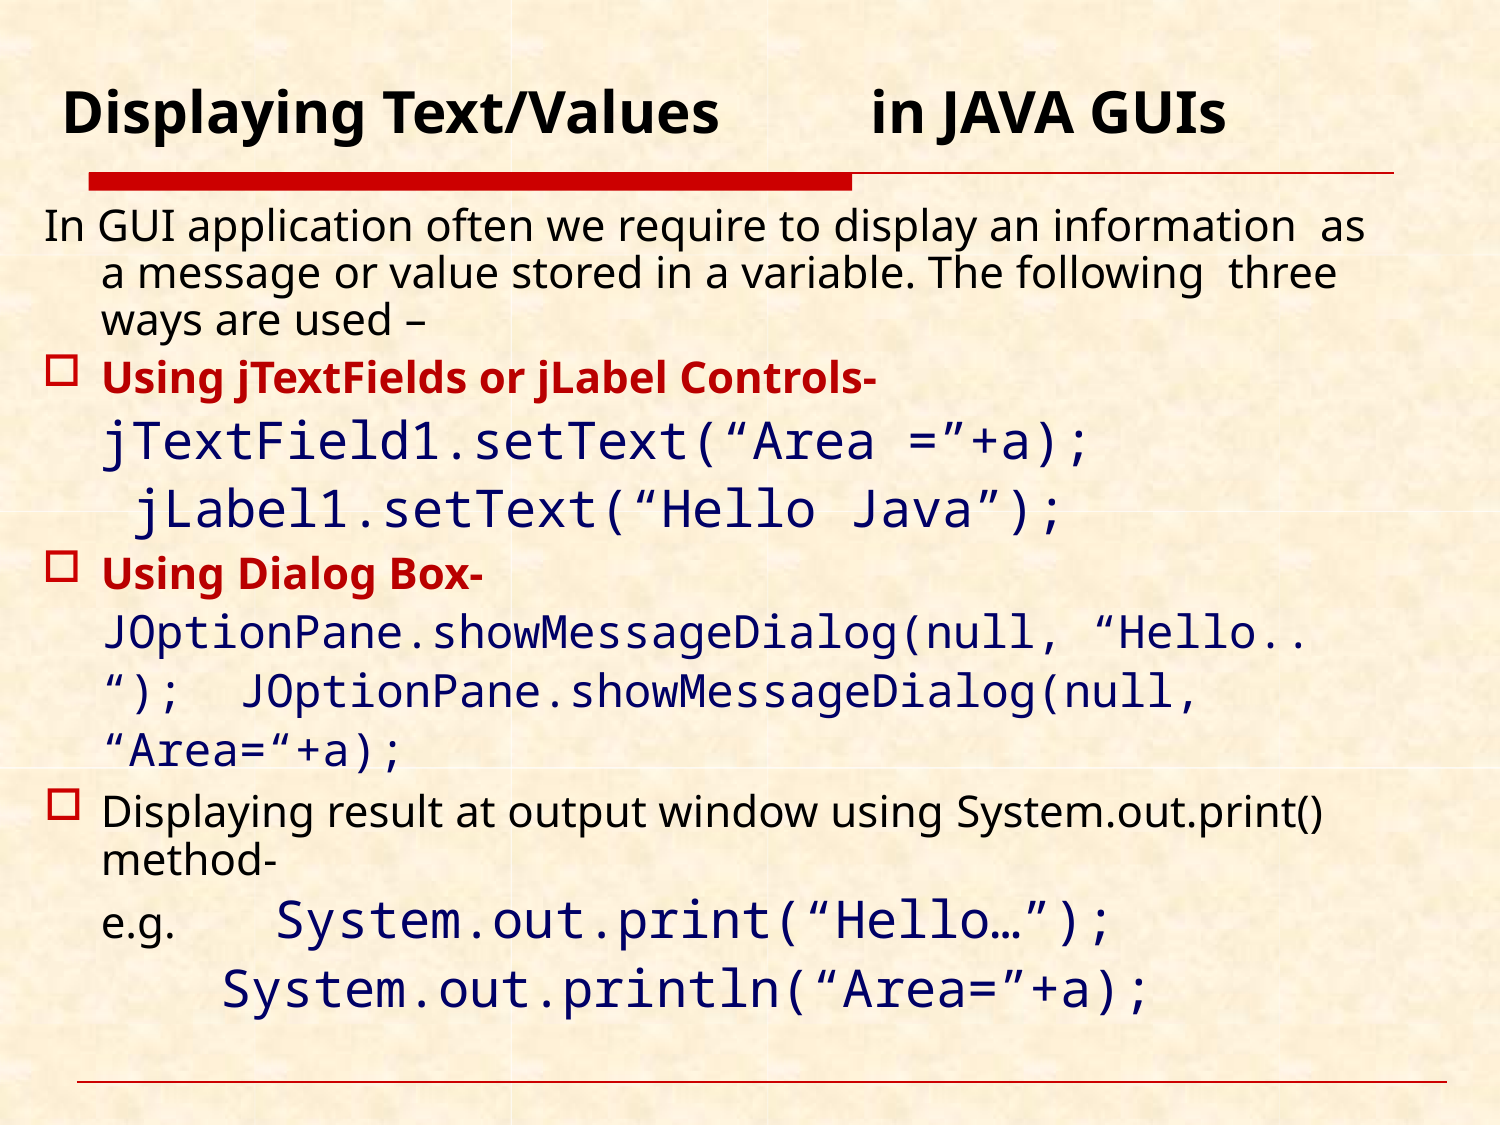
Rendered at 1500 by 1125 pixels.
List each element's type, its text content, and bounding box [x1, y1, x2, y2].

title Displaying Text/Values in JAVA GUIs [59, 73, 1302, 195]
text_box In GUI application often we require to display an information as a message or value stored in a variable. The following three ways are used – Using jTextFields or jLabel Controls- jTextField1.setText(“Area =”+a); jLabel1.setText(“Hello Java”); Using Dialog Box- JOptionPane.showMessageDialog(null, “Hello.. “); JOptionPane.showMessageDialog(null, “Area=“+a); Displaying result at output window using System.out.print() method- e.g. System.out.print(“Hello…”); System.out.println(“Area=”+a); [42, 195, 1428, 1019]
picture [0, 0, 1500, 1125]
